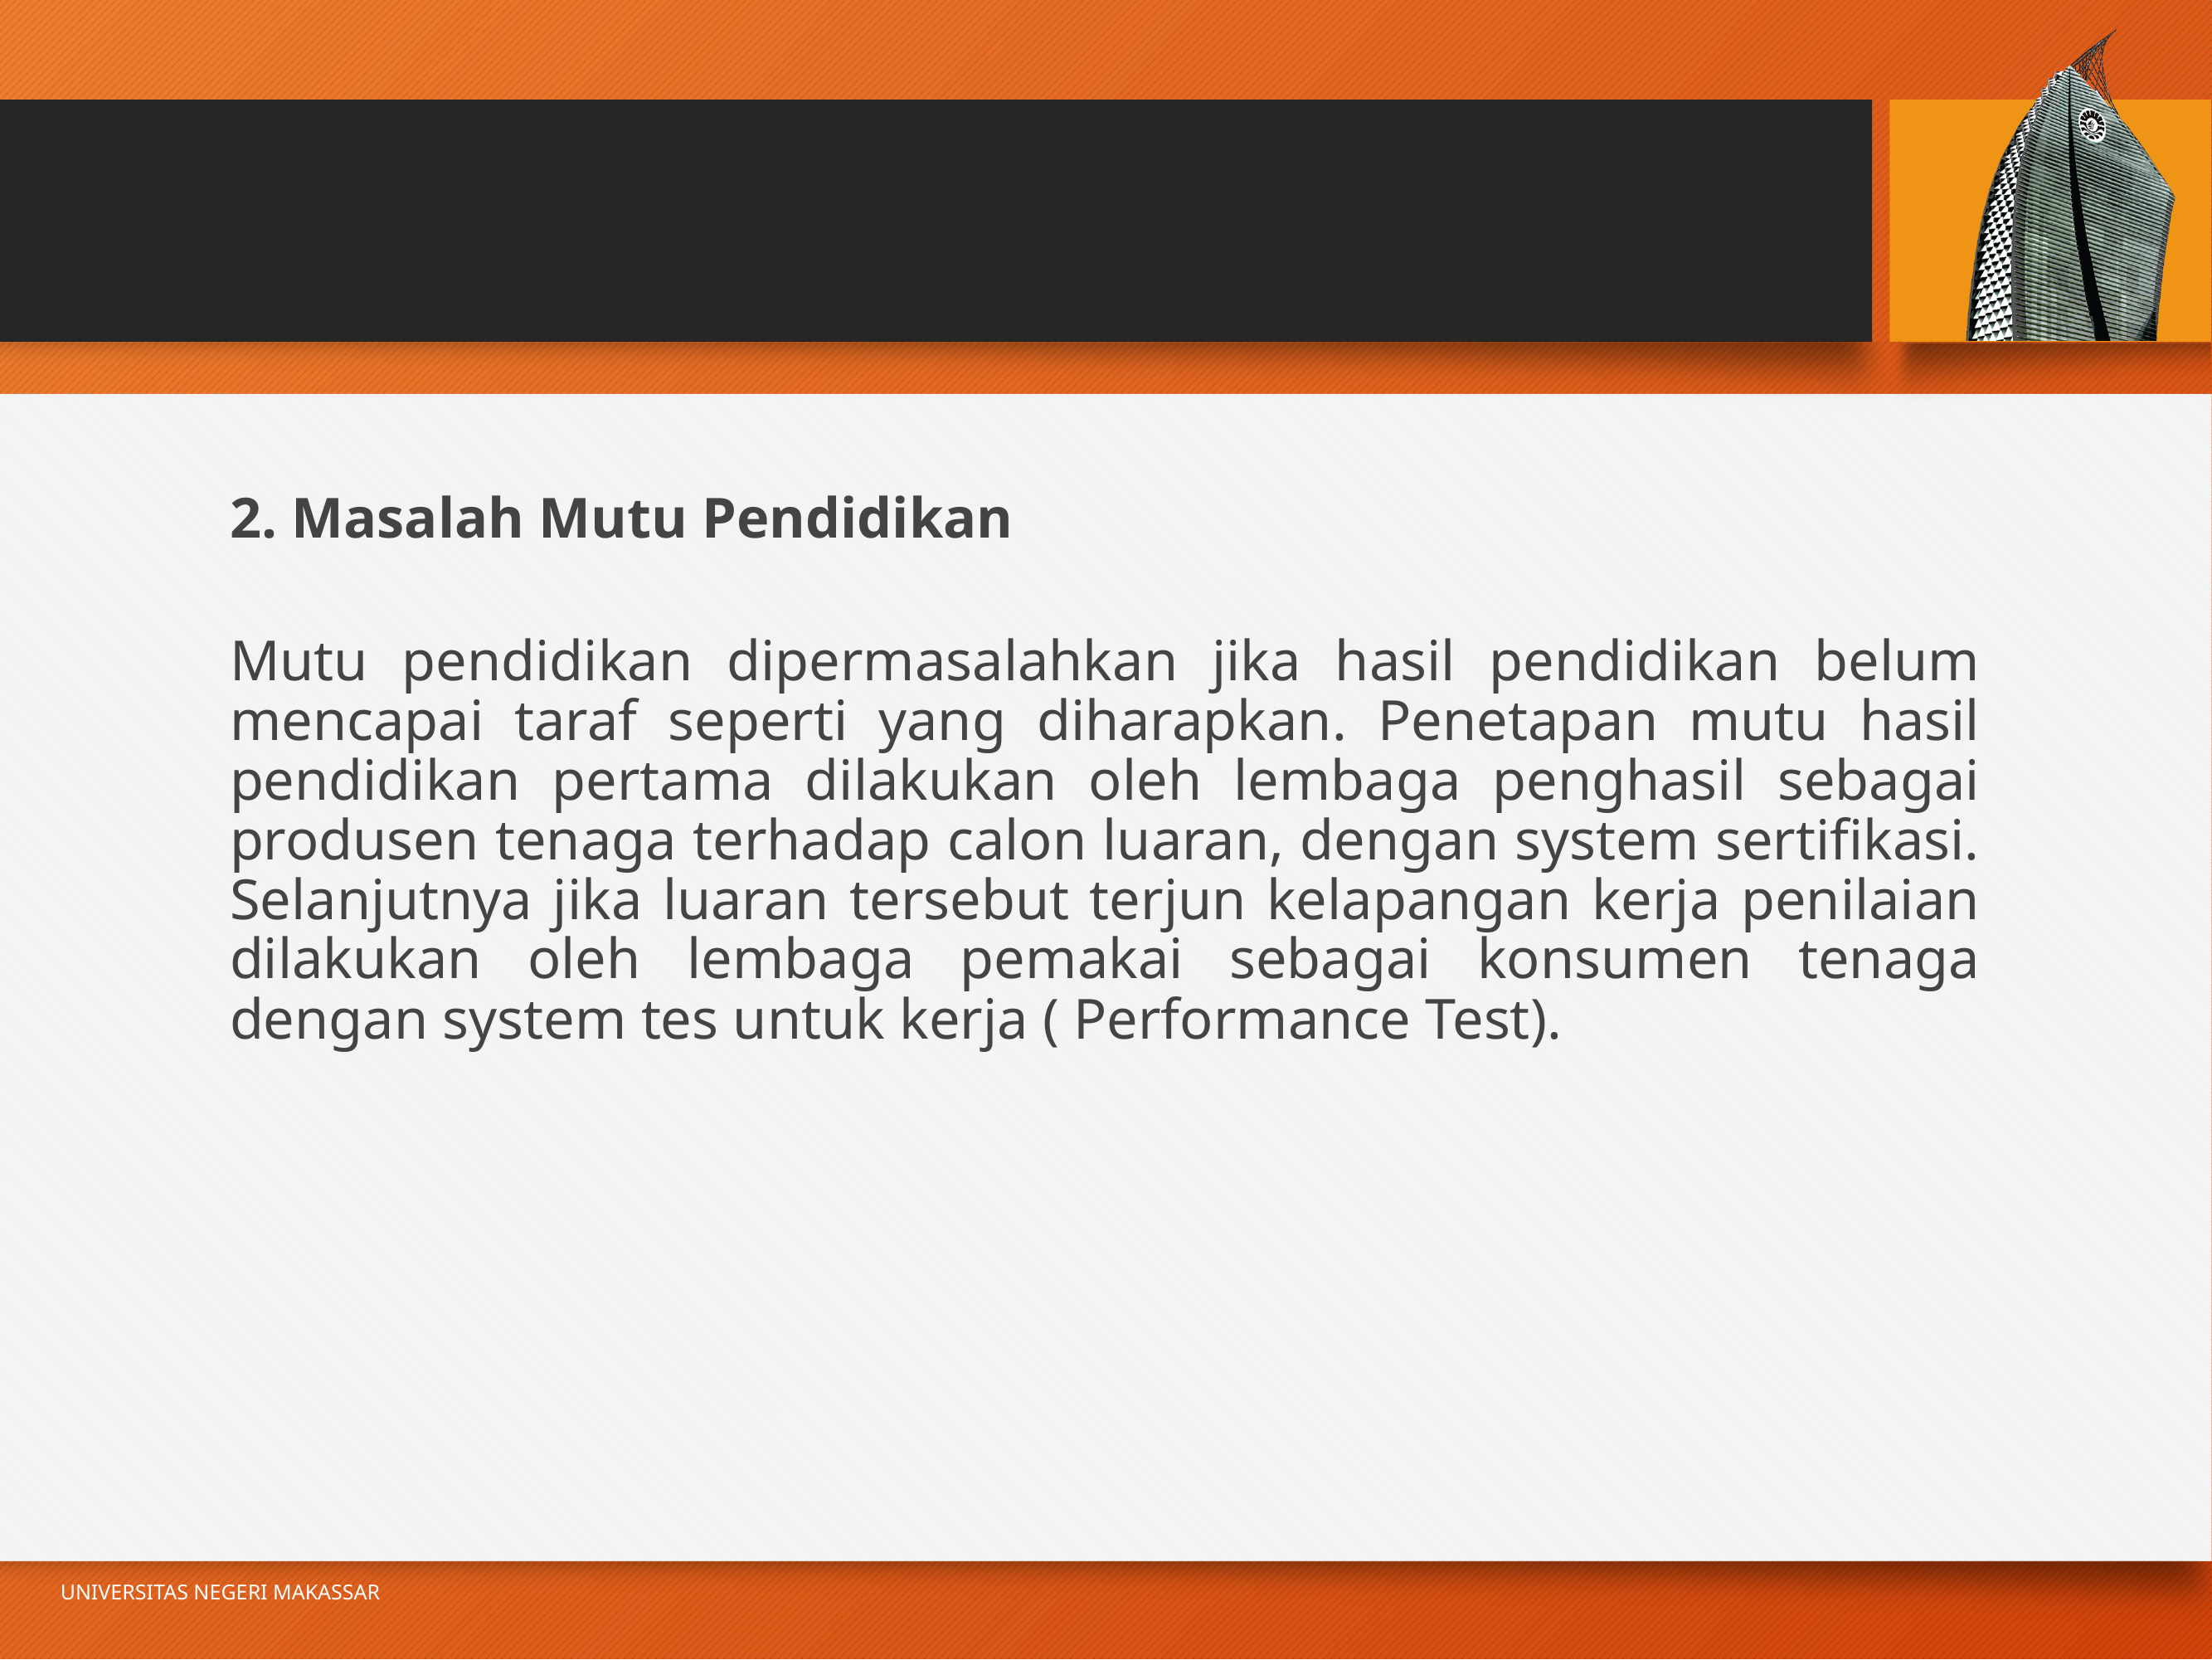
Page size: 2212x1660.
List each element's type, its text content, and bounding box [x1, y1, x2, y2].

picture [0, 1560, 2212, 1628]
list 2. Masalah Mutu Pendidikan Mutu pendidikan dipermasalahkan jika hasil pendidikan belum mencapai taraf seperti yang diharapkan. Penetapan mutu hasil pendidikan pertama dilakukan oleh lembaga penghasil sebagai produsen tenaga terhadap calon luaran, dengan system sertifikasi. Selanjutnya jika luaran tersebut terjun kelapangan kerja penilaian dilakukan oleh lembaga pemakai sebagai konsumen tenaga dengan system tes untuk kerja ( Performance Test). [217, 484, 1995, 1404]
picture [0, 19, 2211, 409]
